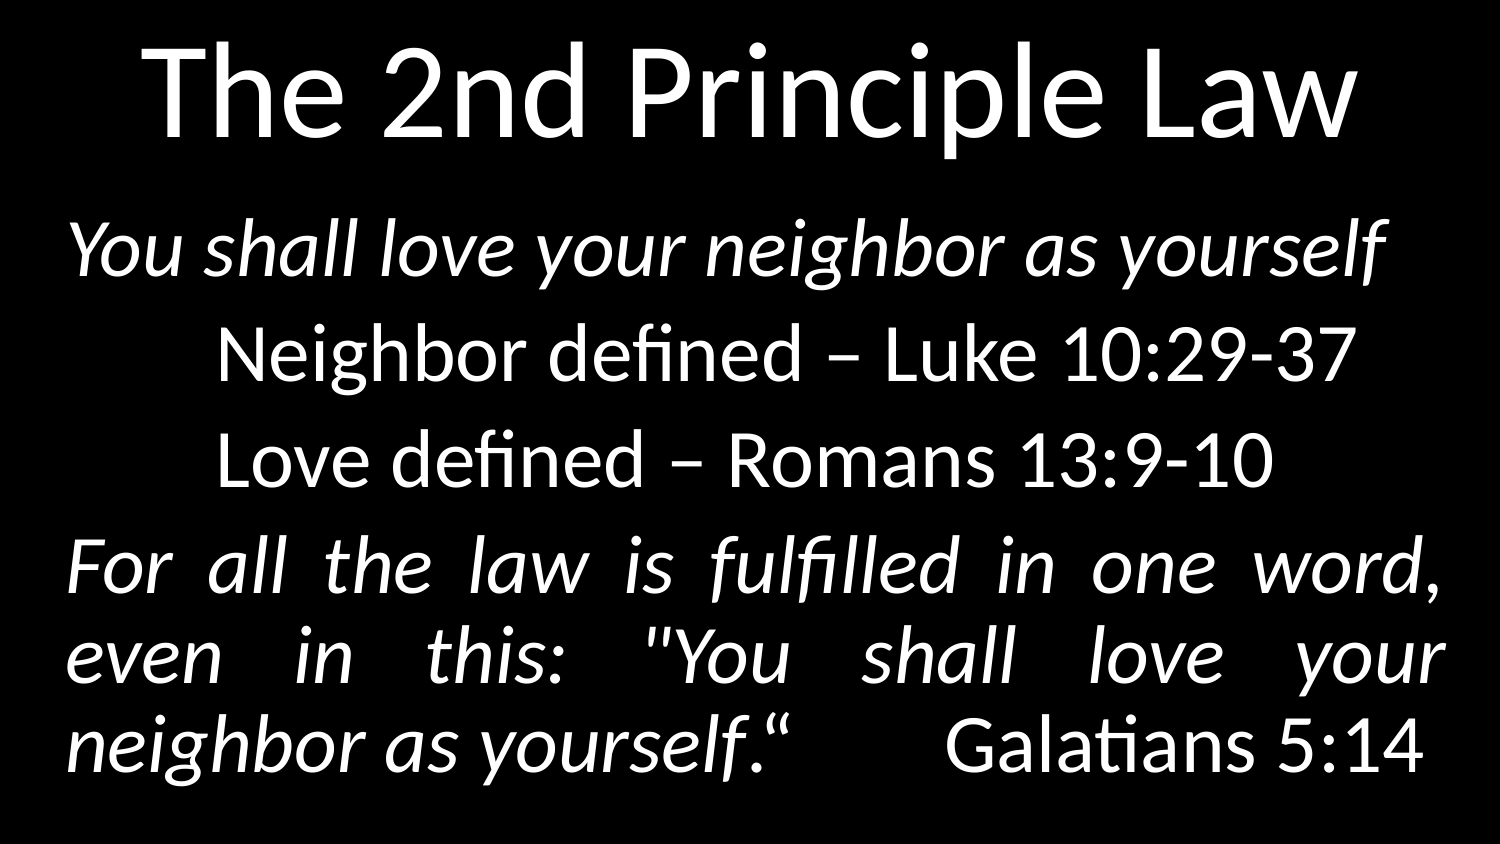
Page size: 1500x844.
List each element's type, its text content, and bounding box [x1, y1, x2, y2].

list You shall love your neighbor as yourself Neighbor defined – Luke 10:29-37 Love defined – Romans 13:9-10 For all the law is fulfilled in one word, even in this: "You shall love your neighbor as yourself.“ Galatians 5:14 [50, 196, 1463, 810]
title The 2nd Principle Law [1, 3, 1500, 183]
